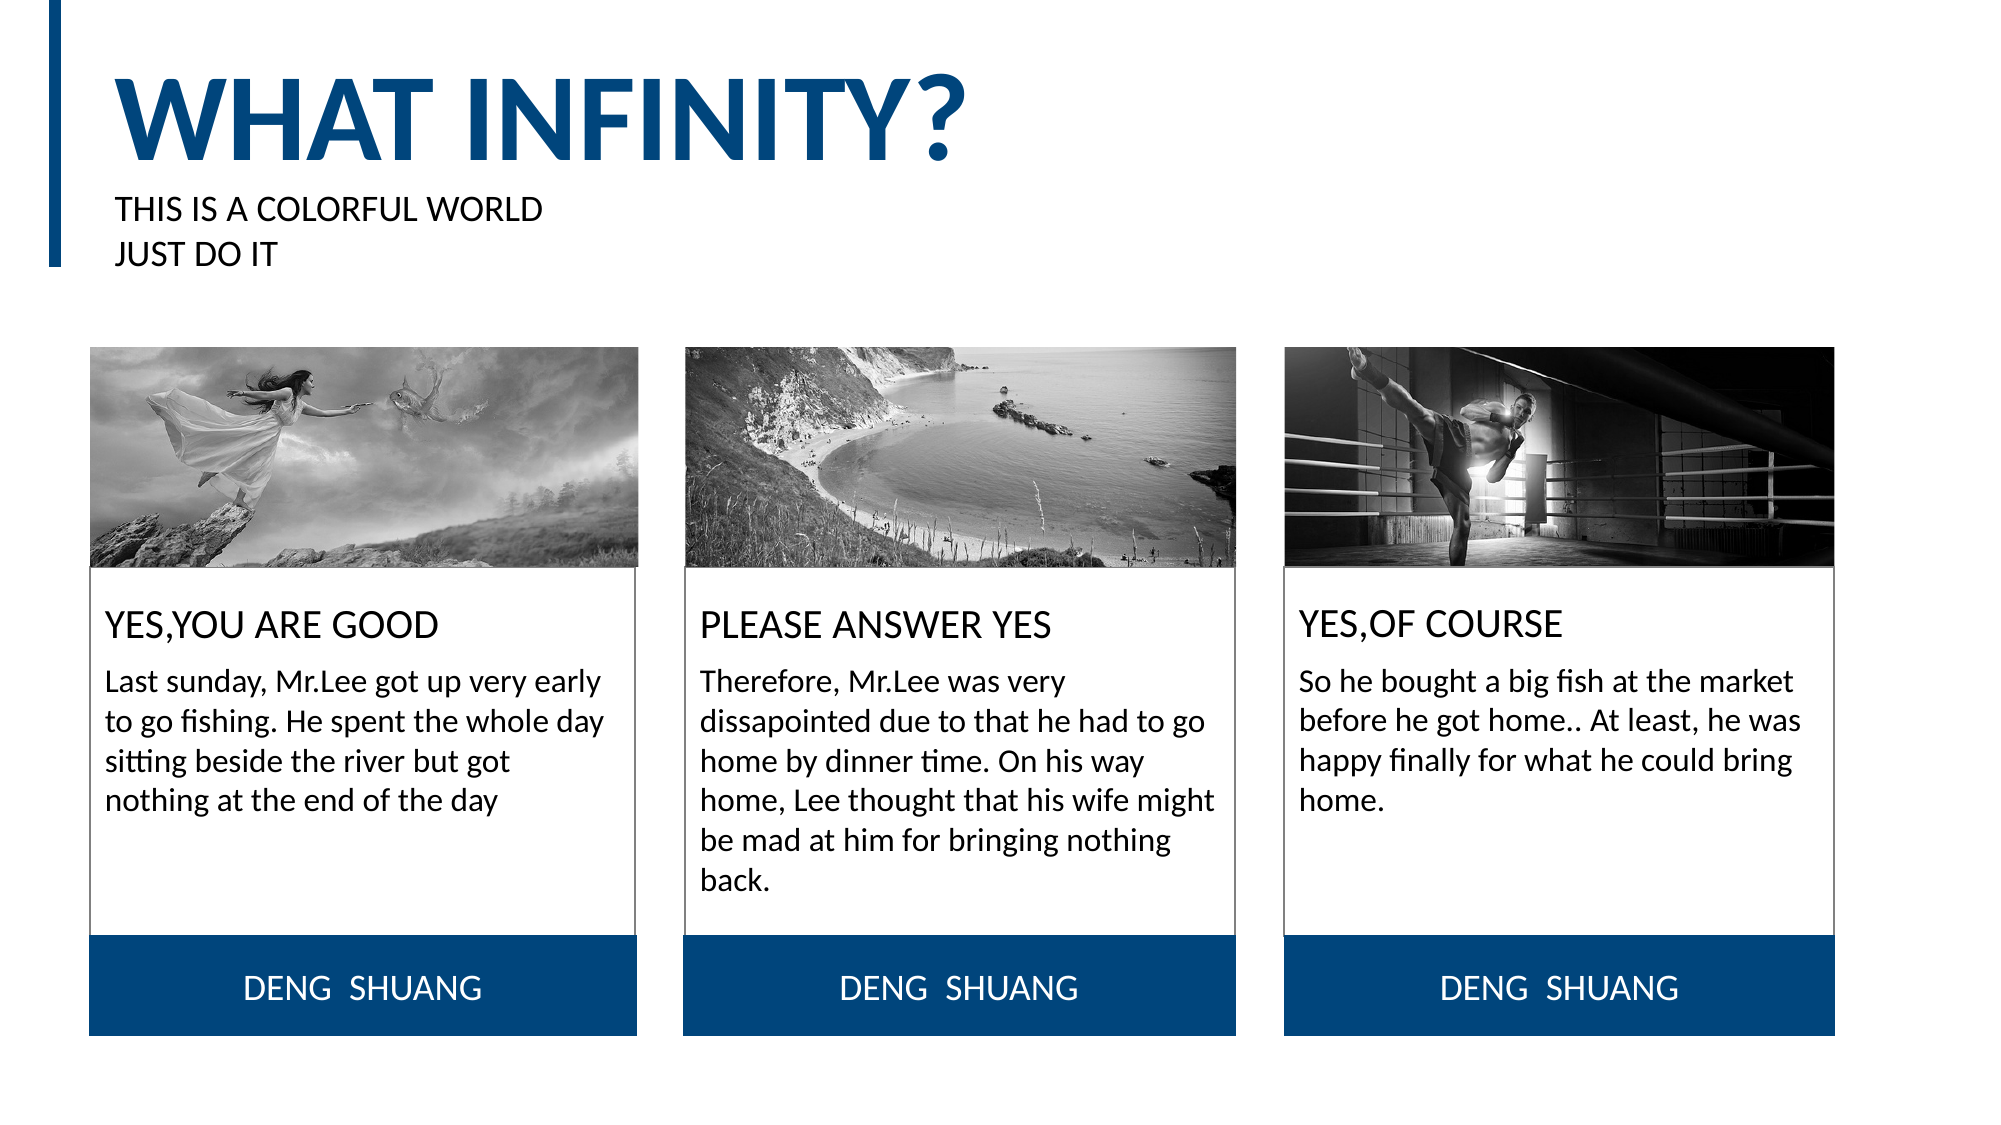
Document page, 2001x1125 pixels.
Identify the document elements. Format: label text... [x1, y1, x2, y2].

text_box [684, 566, 1236, 935]
text_box DENG SHUANG [1284, 935, 1835, 1036]
text_box YES,YOU ARE GOOD Last sunday, Mr.Lee got up very early to go fishing. He spent the whole day sitting beside the river but got nothing at the end of the day [90, 588, 636, 826]
text_box [1283, 566, 1835, 937]
picture [90, 346, 639, 567]
text_box [89, 566, 636, 935]
picture [1284, 346, 1835, 567]
picture [685, 346, 1237, 567]
text_box DENG SHUANG [89, 935, 637, 1036]
text_box PLEASE ANSWER YES Therefore, Mr.Lee was very dissapointed due to that he had to go home by dinner time. On his way home, Lee thought that his wife might be mad at him for bringing nothing back. [685, 588, 1235, 906]
text_box THIS IS A COLORFUL WORLD JUST DO IT [99, 176, 571, 282]
text_box YES,OF COURSE So he bought a big fish at the market before he got home.. At least, he was happy finally for what he could bring home. [1284, 588, 1835, 916]
text_box [49, 0, 61, 267]
text_box WHAT INFINITY? [99, 27, 1017, 193]
text_box DENG SHUANG [683, 935, 1236, 1036]
